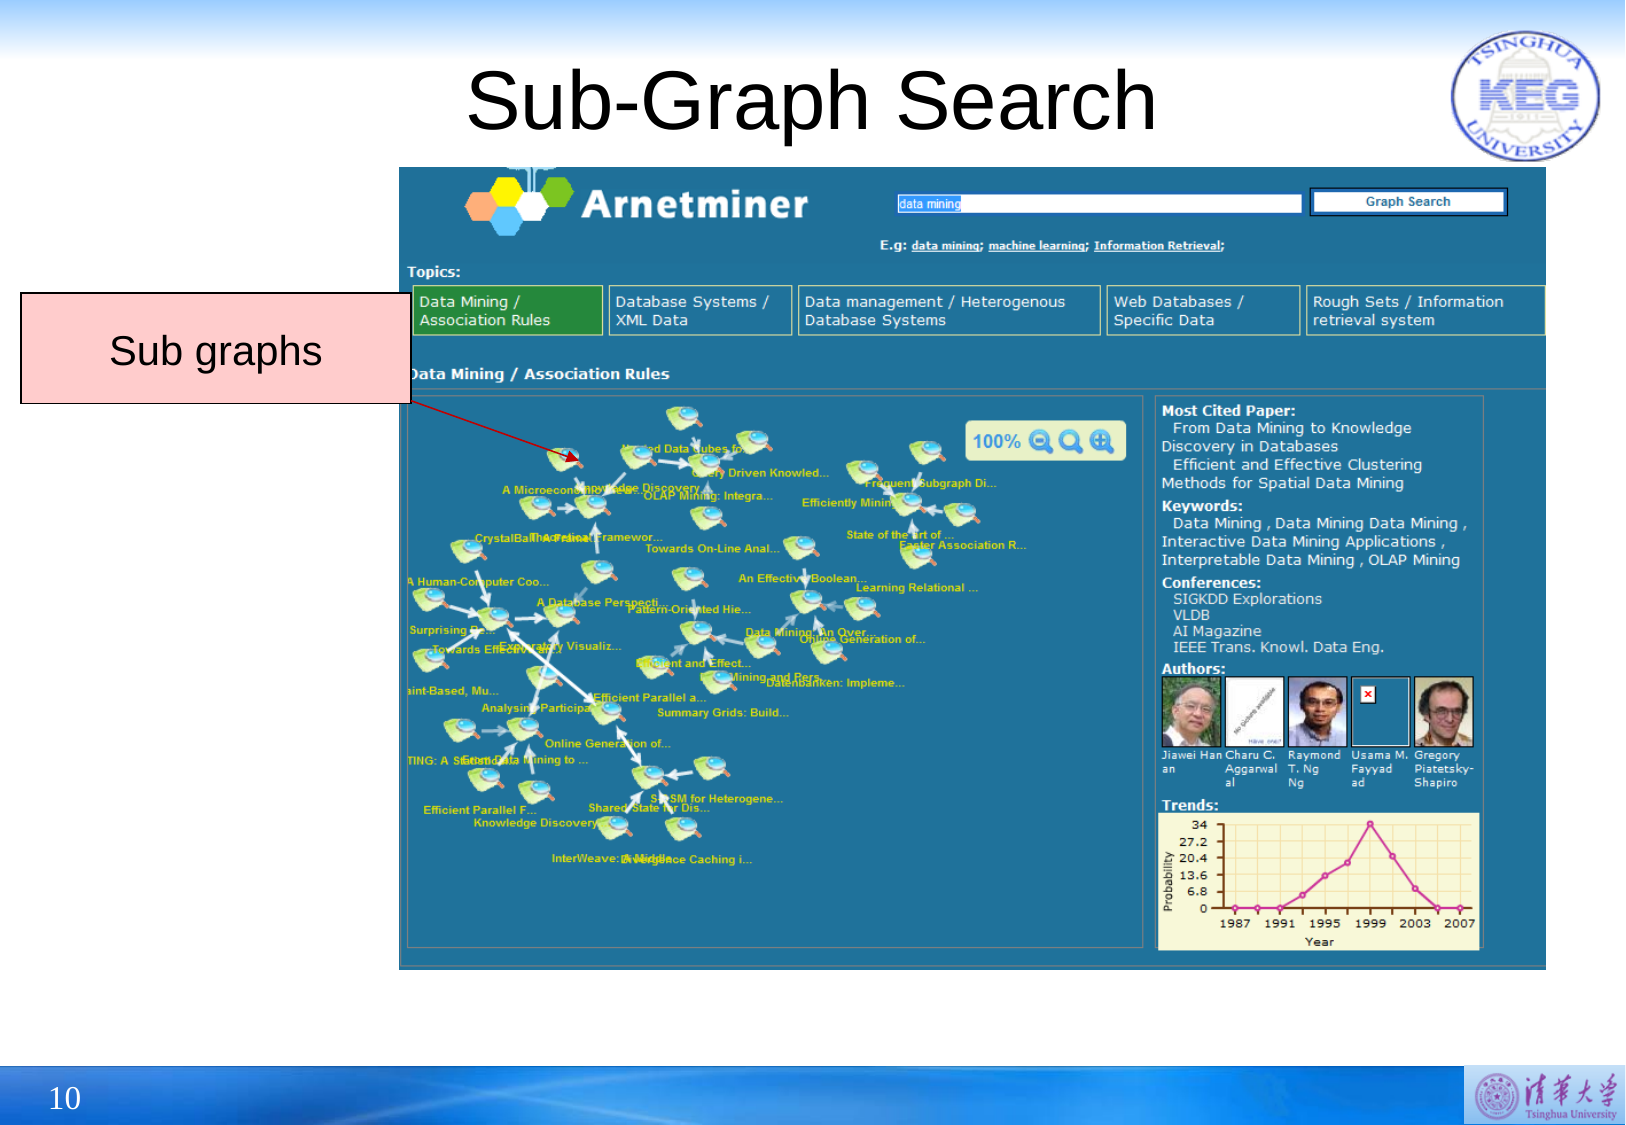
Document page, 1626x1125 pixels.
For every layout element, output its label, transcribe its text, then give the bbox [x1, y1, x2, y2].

picture [0, 1065, 1626, 1125]
picture [398, 166, 1546, 971]
picture [1450, 30, 1604, 163]
title Sub-Graph Search [44, 30, 1581, 162]
text_box Sub graphs [21, 292, 393, 404]
